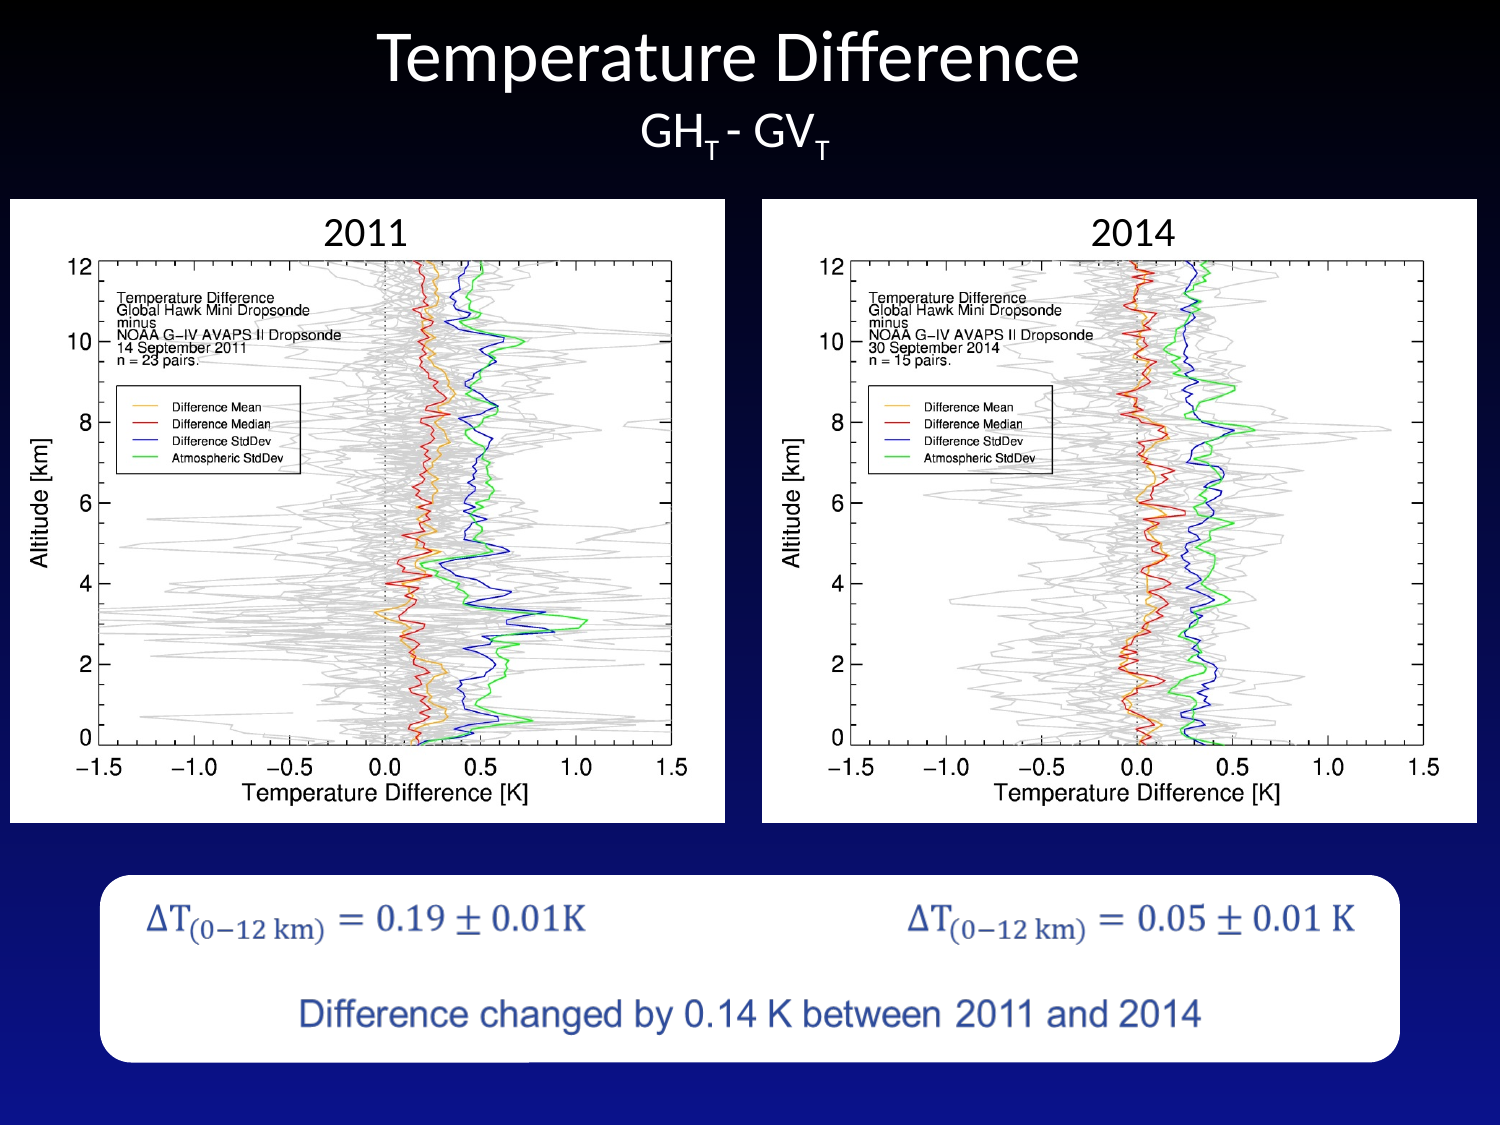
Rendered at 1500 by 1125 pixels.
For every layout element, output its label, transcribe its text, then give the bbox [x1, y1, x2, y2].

title Temperature Difference GHT - GVT [159, 0, 1299, 175]
text_box [97, 872, 1403, 1065]
text_box [125, 887, 1375, 1044]
text_box 2011 2014 [308, 196, 1192, 262]
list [10, 199, 726, 823]
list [762, 199, 1477, 823]
